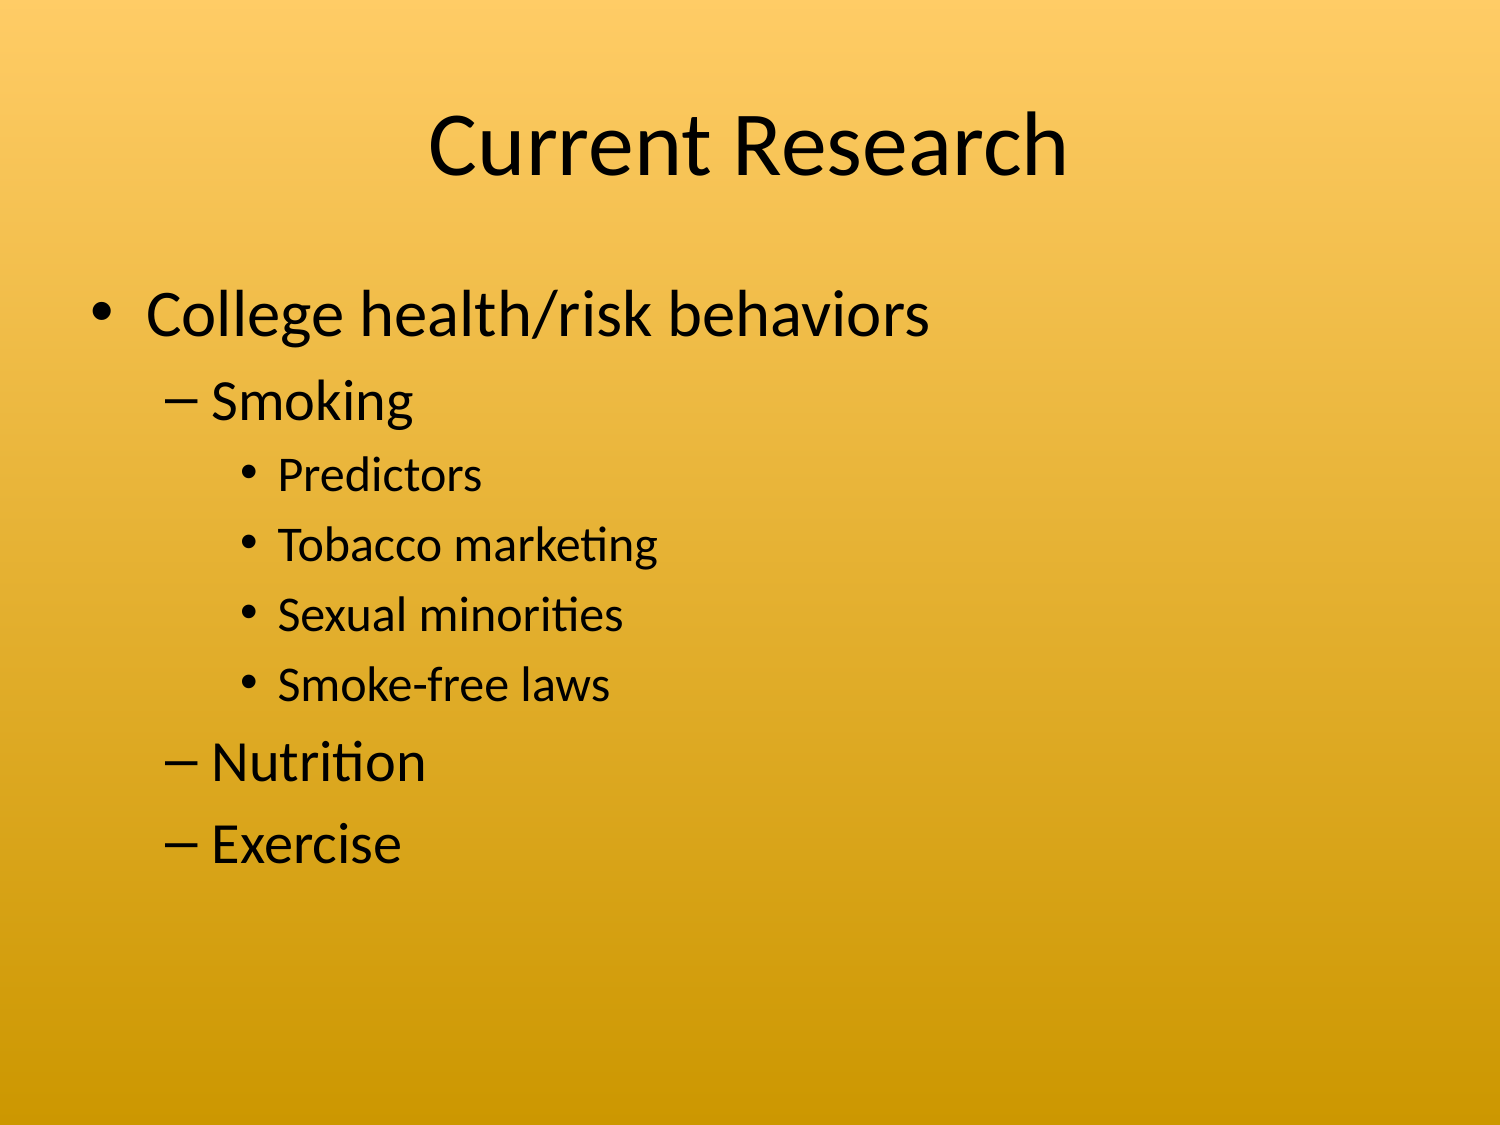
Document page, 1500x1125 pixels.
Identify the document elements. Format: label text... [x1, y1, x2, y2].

list College health/risk behaviors Smoking Predictors Tobacco marketing Sexual minorities Smoke-free laws Nutrition Exercise [74, 262, 1426, 1006]
title Current Research [74, 44, 1426, 233]
